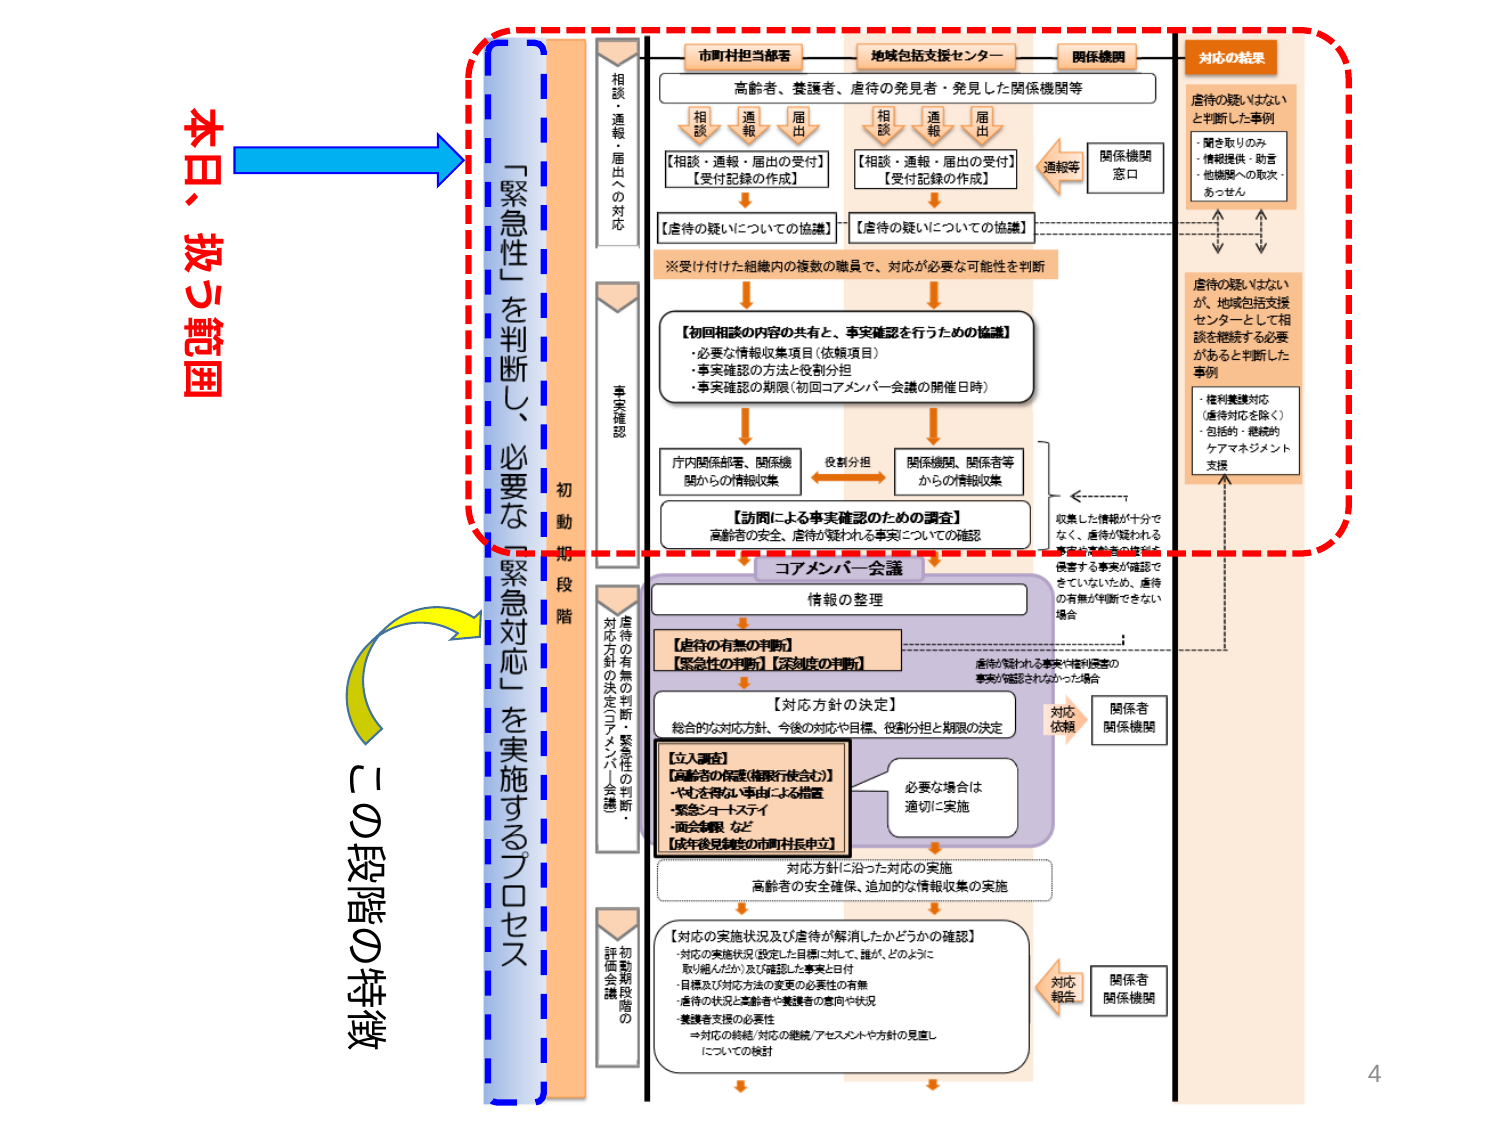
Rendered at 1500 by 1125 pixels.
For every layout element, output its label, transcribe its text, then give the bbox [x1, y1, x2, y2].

text_box [233, 132, 466, 189]
text_box 本日、扱う範囲 [156, 92, 238, 554]
text_box [1332, 40, 1350, 543]
text_box この段階の特徴 [320, 744, 401, 1075]
text_box [345, 606, 470, 746]
slide_number 4 [1332, 1042, 1397, 1103]
picture [470, 20, 1332, 1119]
